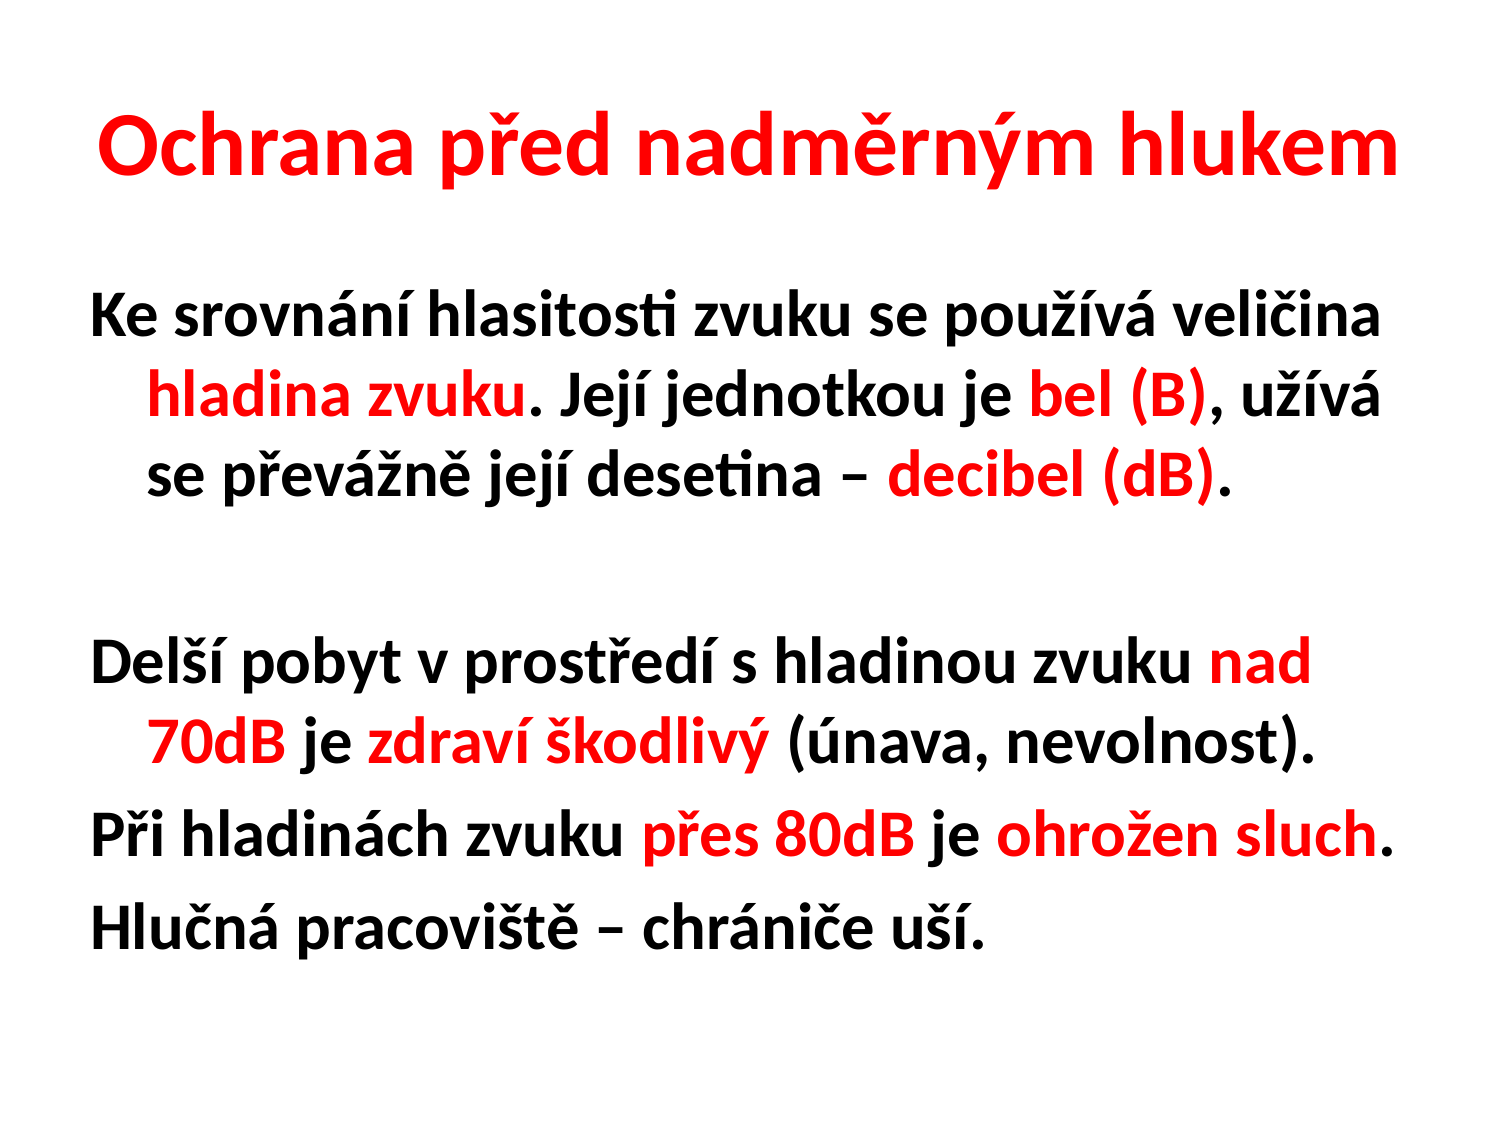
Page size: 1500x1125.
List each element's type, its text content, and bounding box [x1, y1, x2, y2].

title Ochrana před nadměrným hlukem [75, 45, 1425, 233]
list Ke srovnání hlasitosti zvuku se používá veličina hladina zvuku. Její jednotkou je bel (B), užívá se převážně její desetina – decibel (dB). Delší pobyt v prostředí s hladinou zvuku nad 70dB je zdraví škodlivý (únava, nevolnost). Při hladinách zvuku přes 80dB je ohrožen sluch. Hlučná pracoviště – chrániče uší. [75, 262, 1425, 1005]
